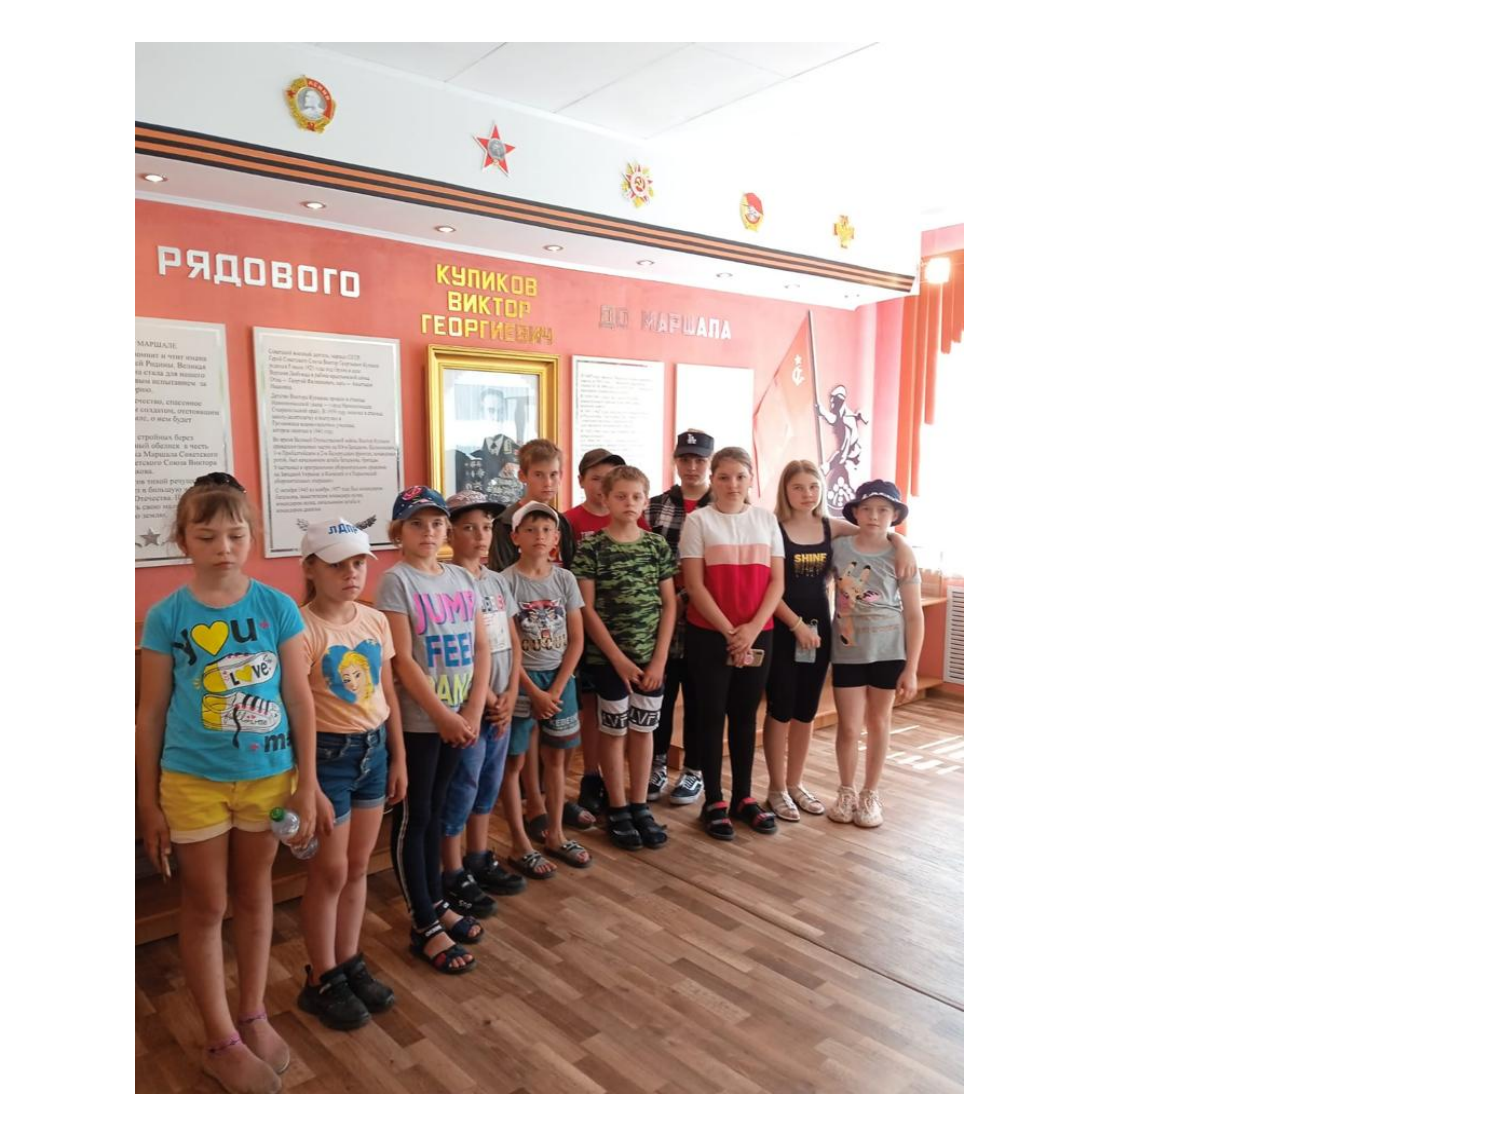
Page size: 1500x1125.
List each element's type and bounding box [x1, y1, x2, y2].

picture [135, 42, 964, 1095]
